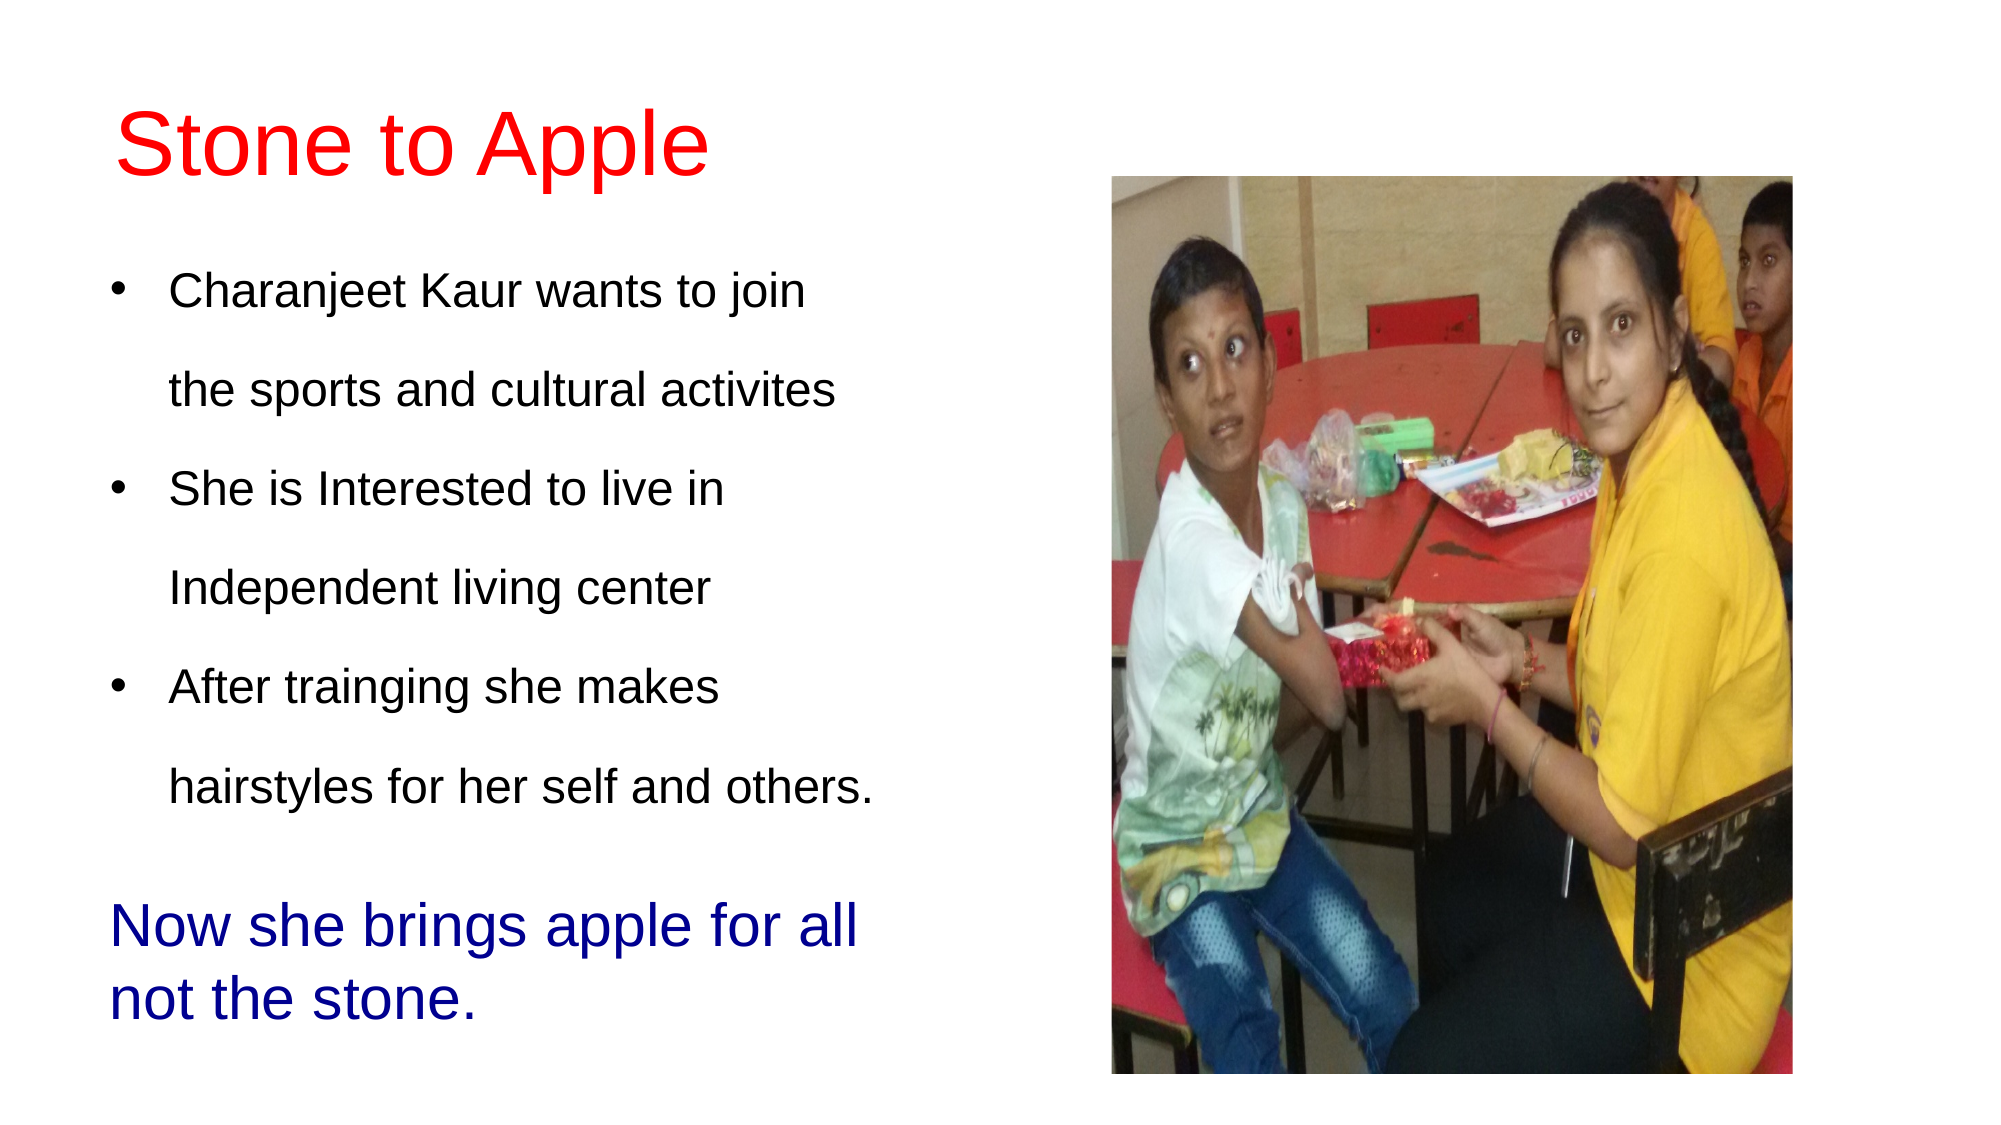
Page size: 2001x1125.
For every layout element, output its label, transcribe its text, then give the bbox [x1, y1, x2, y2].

list Charanjeet Kaur wants to join the sports and cultural activites She is Interested to live in Independent living center After trainging she makes hairstyles for her self and others. Now she brings apple for all not the stone. [94, 210, 894, 1095]
picture [1111, 175, 1793, 1074]
title Stone to Apple [99, 45, 1900, 233]
